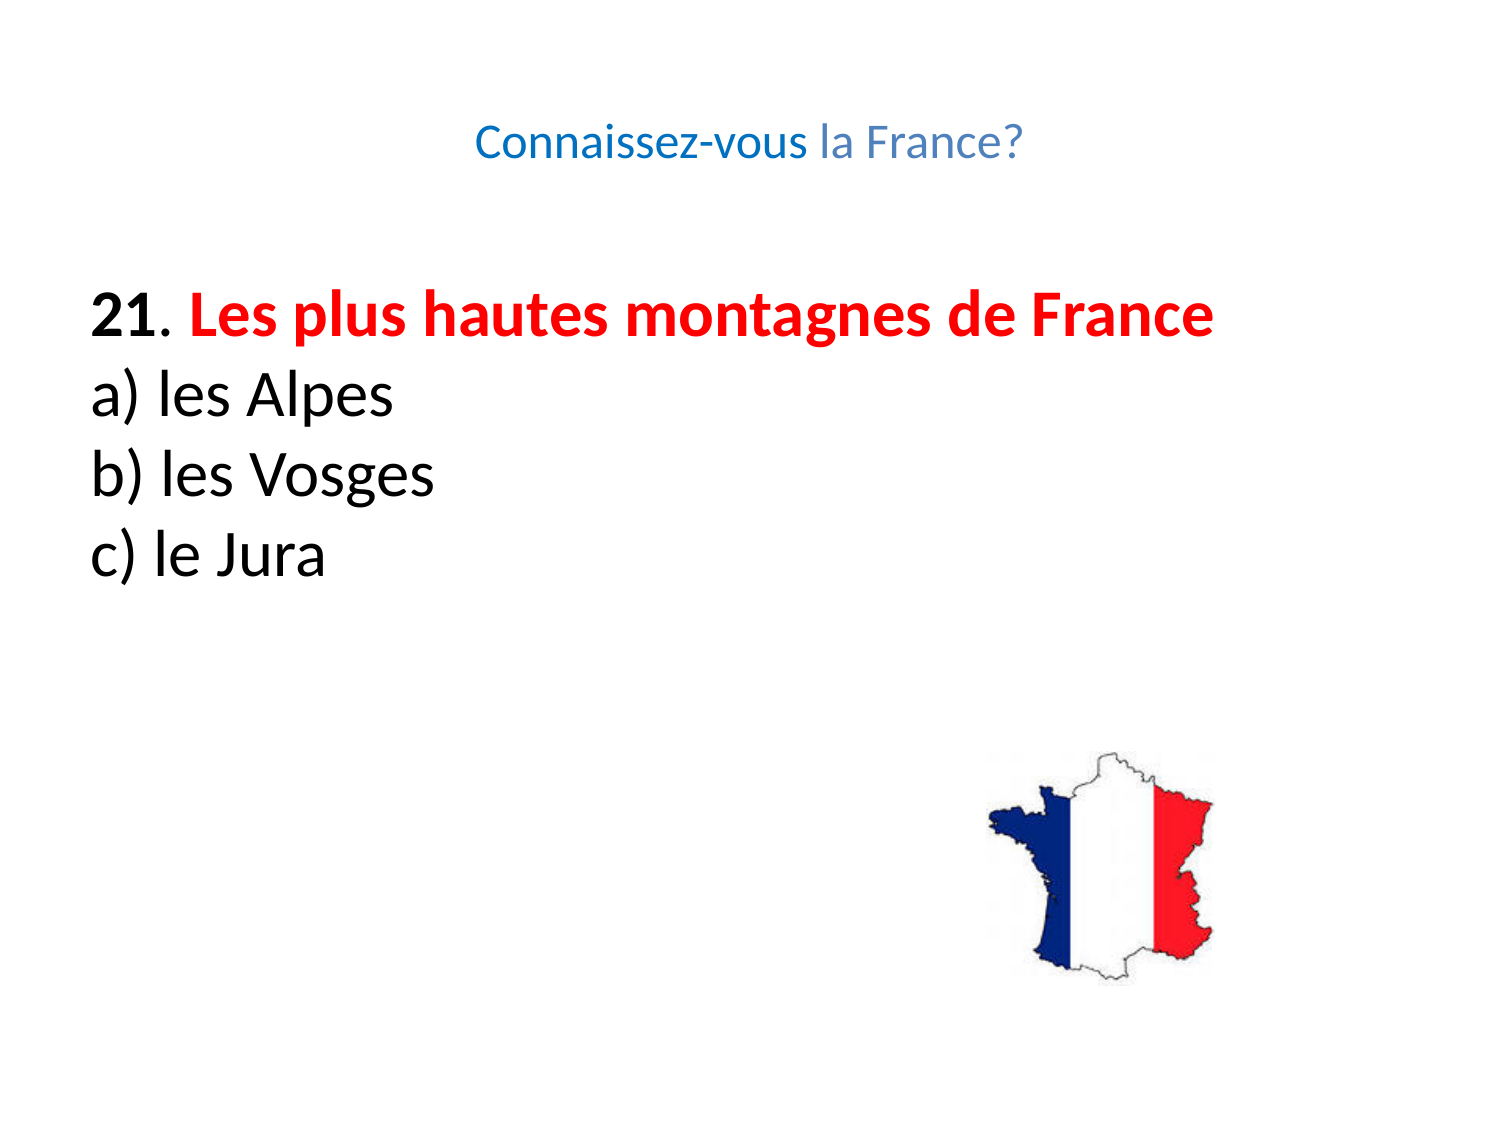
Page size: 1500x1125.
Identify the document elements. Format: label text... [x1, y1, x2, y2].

list 21. Les plus hautes montagnes de France a) les Alpes b) les Vosges c) le Jura [75, 262, 1425, 1005]
picture [985, 751, 1215, 987]
title Connaissez-vous la France? [75, 45, 1425, 233]
